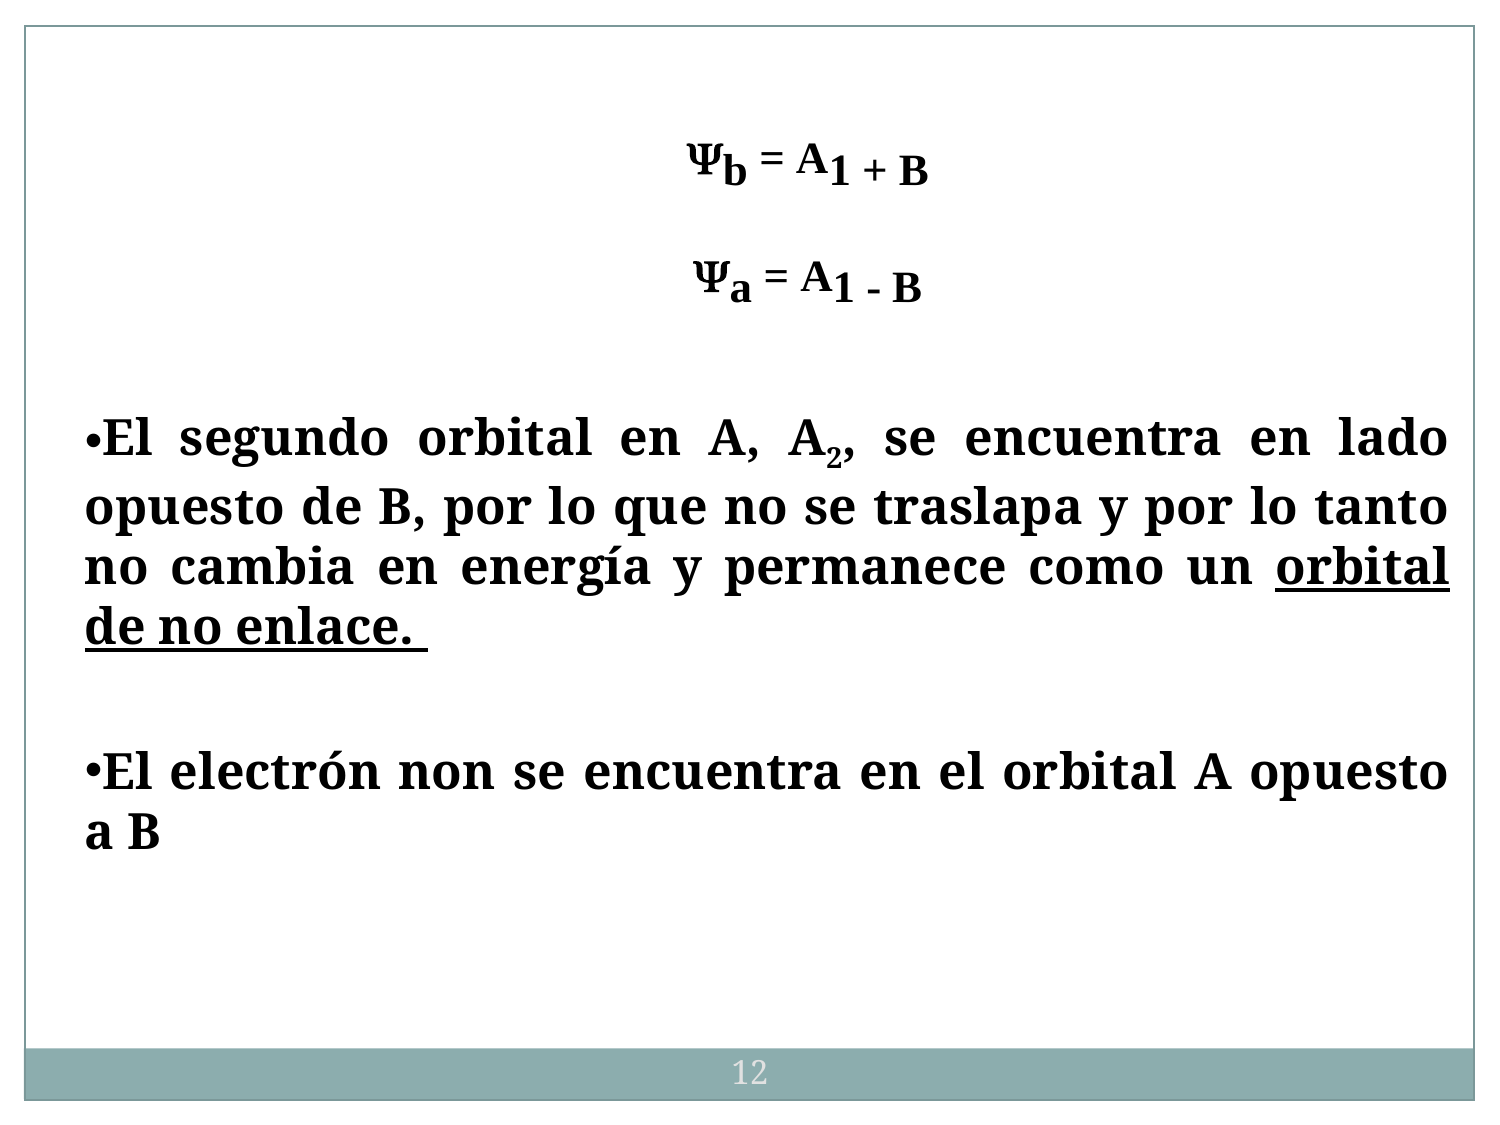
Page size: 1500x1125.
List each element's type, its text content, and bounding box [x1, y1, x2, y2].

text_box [0, 128, 1500, 313]
text_box El segundo orbital en A, A2, se encuentra en lado opuesto de B, por lo que no se traslapa y por lo tanto no cambia en energía y permanece como un orbital de no enlace. El electrón non se encuentra en el orbital A opuesto a B [70, 398, 1465, 867]
slide_number 12 [699, 1037, 800, 1110]
